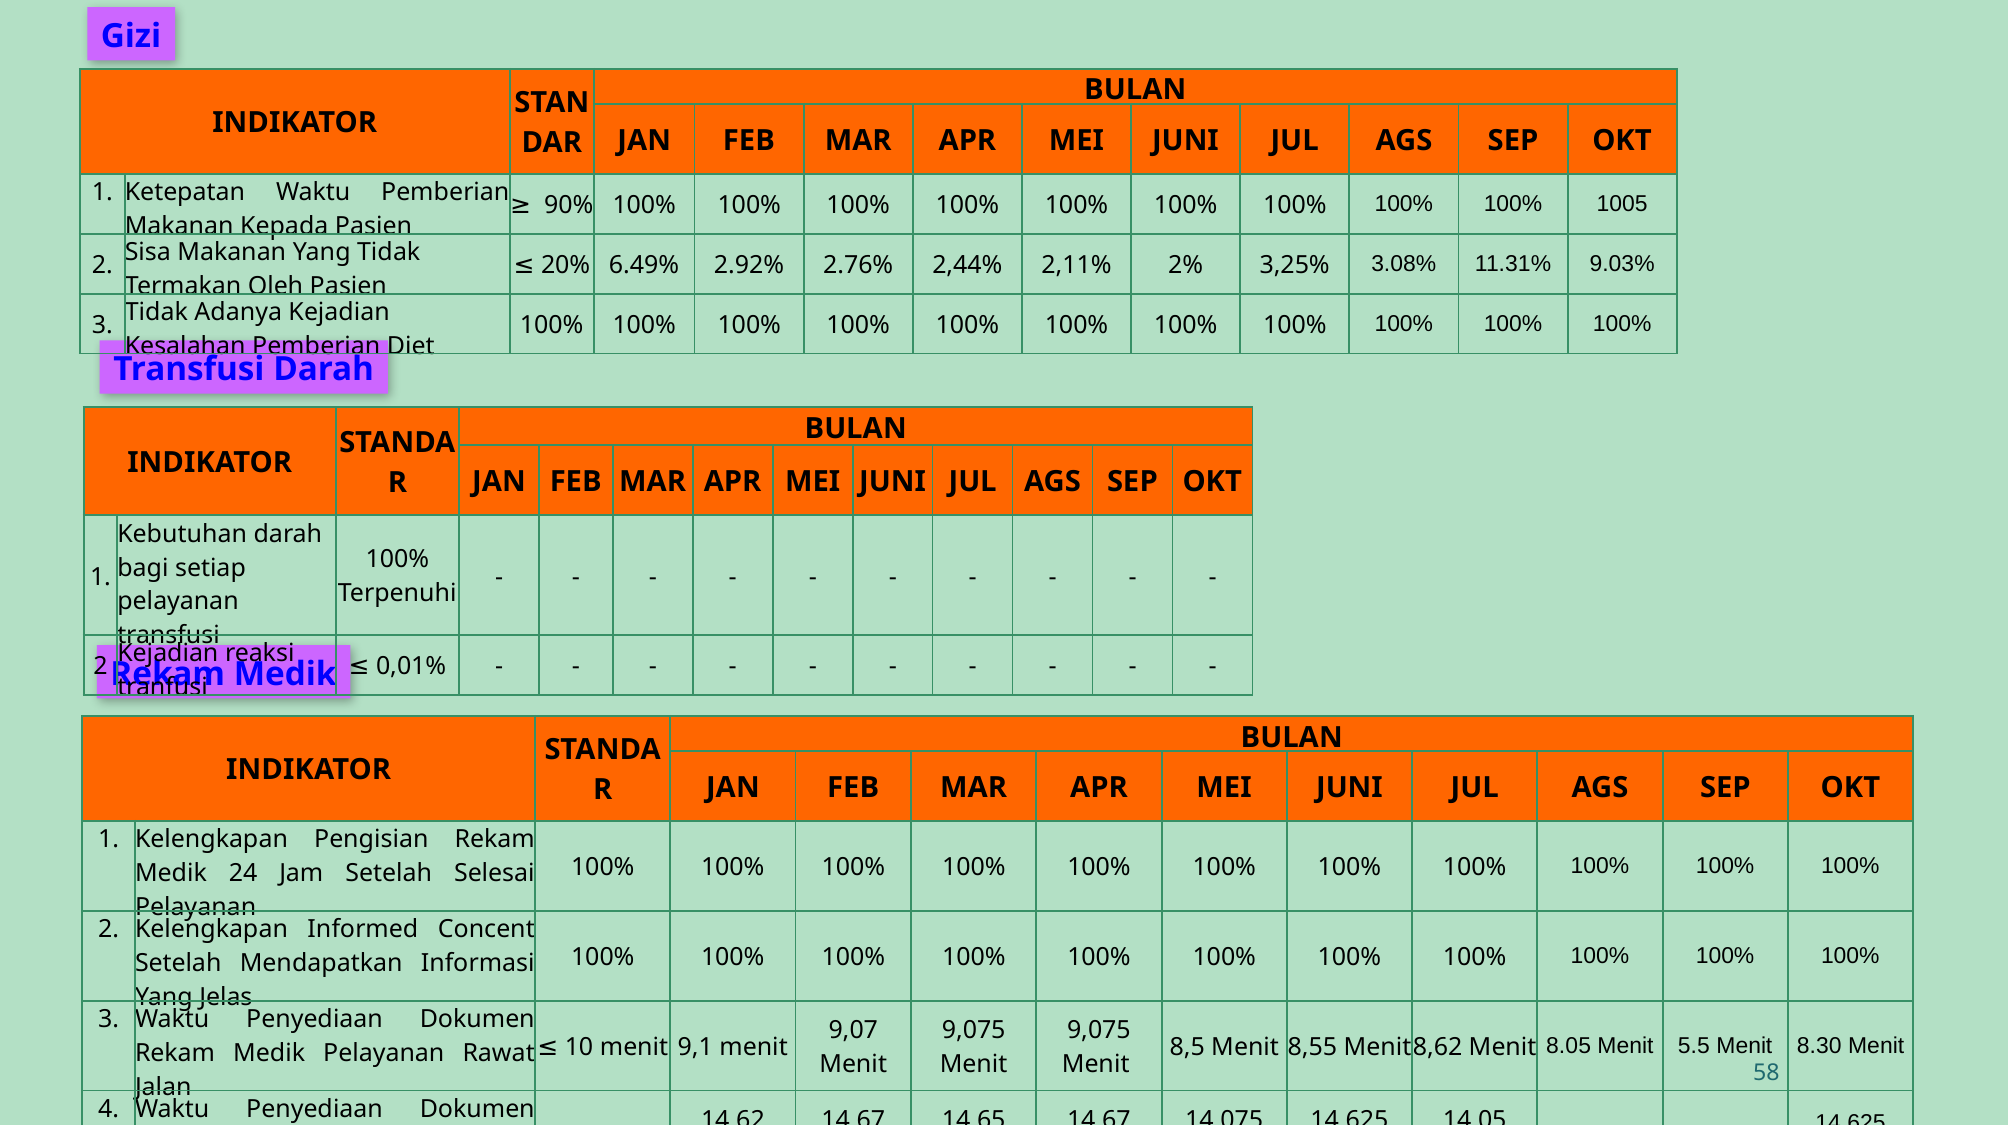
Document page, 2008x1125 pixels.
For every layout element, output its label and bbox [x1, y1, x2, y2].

text_box [87, 7, 176, 61]
table_cell [83, 912, 134, 1000]
table_cell [695, 235, 803, 293]
table_cell [1013, 636, 1092, 694]
table_cell [1413, 822, 1536, 910]
table_cell [1538, 1091, 1662, 1125]
table_cell [671, 1002, 795, 1090]
table_cell [1132, 235, 1239, 293]
table_cell [81, 175, 124, 233]
table_cell [126, 235, 509, 293]
table_cell [1413, 1091, 1536, 1125]
table_cell [1459, 105, 1567, 173]
table_cell [1350, 175, 1458, 233]
table_cell [1413, 1002, 1536, 1090]
table_cell [1013, 516, 1092, 634]
table_cell [774, 446, 852, 514]
table_cell [1538, 1002, 1662, 1090]
table_cell [1664, 1002, 1787, 1090]
table_cell [1288, 1091, 1411, 1125]
table_header [671, 717, 1912, 750]
table_cell [118, 636, 335, 694]
table_cell [1023, 175, 1130, 233]
table_cell [694, 636, 772, 694]
table_cell [1569, 175, 1676, 233]
table_cell [85, 516, 116, 634]
table_cell [460, 636, 538, 694]
table_cell [595, 105, 694, 173]
table_cell [914, 175, 1021, 233]
table_cell [912, 1091, 1035, 1125]
table_header [337, 408, 458, 514]
table_cell [1350, 235, 1458, 293]
table_cell [1037, 912, 1161, 1000]
table_cell [912, 822, 1035, 910]
table_cell [1023, 105, 1130, 173]
table_cell [1789, 822, 1912, 910]
table_cell [914, 105, 1021, 173]
table_cell [1538, 752, 1662, 820]
table_cell [805, 105, 912, 173]
table_cell [1789, 752, 1912, 820]
table_cell [1459, 295, 1567, 353]
table_cell [912, 1002, 1035, 1090]
table_cell [854, 516, 932, 634]
table_cell [1789, 1002, 1912, 1090]
table_cell [118, 516, 335, 634]
table_cell [511, 295, 593, 353]
table_cell [1288, 1002, 1411, 1090]
table_cell [1241, 235, 1348, 293]
table_cell [796, 1002, 910, 1090]
table_cell [912, 752, 1035, 820]
table_cell [912, 912, 1035, 1000]
table_cell [854, 636, 932, 694]
table_cell [796, 912, 910, 1000]
table_cell [694, 516, 772, 634]
table_cell [774, 516, 852, 634]
table_cell [540, 636, 612, 694]
table_cell [854, 446, 932, 514]
table_cell [337, 516, 458, 634]
table_cell [85, 636, 116, 694]
table_cell [1459, 235, 1567, 293]
table_cell [796, 752, 910, 820]
table_cell [1037, 1002, 1161, 1090]
table_cell [1037, 822, 1161, 910]
table_cell [1241, 295, 1348, 353]
table_cell [1163, 1091, 1286, 1125]
table_cell [796, 822, 910, 910]
table_header [83, 717, 534, 820]
table_header [536, 717, 669, 820]
table_cell [1664, 822, 1787, 910]
table_cell [136, 1002, 534, 1090]
table_cell [1013, 446, 1092, 514]
table_cell [460, 446, 538, 514]
table_cell [1538, 912, 1662, 1000]
table_cell [1413, 912, 1536, 1000]
table_cell [83, 822, 134, 910]
table_cell [126, 295, 509, 353]
table_cell [81, 295, 124, 353]
table_cell [1241, 175, 1348, 233]
table_header [85, 408, 335, 514]
table_cell [695, 175, 803, 233]
table_cell [1459, 175, 1567, 233]
table_cell [671, 822, 795, 910]
table_cell [1664, 1091, 1787, 1125]
table_cell [1023, 295, 1130, 353]
table_cell [1413, 752, 1536, 820]
table_cell [614, 636, 692, 694]
table_cell [136, 912, 534, 1000]
table_cell [694, 446, 772, 514]
table_cell [511, 235, 593, 293]
table_cell [136, 822, 534, 910]
table_cell [1037, 752, 1161, 820]
table_cell [933, 516, 1012, 634]
table_cell [805, 175, 912, 233]
table_cell [1241, 105, 1348, 173]
table_cell [933, 446, 1012, 514]
table_cell [81, 235, 124, 293]
table_cell [1350, 295, 1458, 353]
table_cell [1132, 105, 1239, 173]
table_cell [536, 1002, 669, 1090]
table_cell [1789, 1091, 1912, 1125]
table_cell [1023, 235, 1130, 293]
table_cell [126, 175, 509, 233]
table_cell [1093, 516, 1172, 634]
table_cell [595, 295, 694, 353]
table_cell [1173, 516, 1252, 634]
table_cell [1288, 912, 1411, 1000]
table_header [81, 70, 509, 173]
table_cell [1163, 912, 1286, 1000]
table_cell [1288, 822, 1411, 910]
table_cell [536, 1091, 669, 1125]
table_cell [1664, 912, 1787, 1000]
table_cell [671, 912, 795, 1000]
table_cell [1037, 1091, 1161, 1125]
table_cell [460, 516, 538, 634]
table_header [511, 70, 593, 173]
table_cell [614, 516, 692, 634]
table_cell [1288, 752, 1411, 820]
table_cell [796, 1091, 910, 1125]
table_cell [536, 912, 669, 1000]
table_cell [1173, 446, 1252, 514]
table_cell [933, 636, 1012, 694]
table_cell [595, 235, 694, 293]
table_header [595, 70, 1676, 103]
table_cell [914, 295, 1021, 353]
table_header [460, 408, 1252, 444]
table_cell [1132, 295, 1239, 353]
table_cell [337, 636, 458, 694]
table_cell [1093, 446, 1172, 514]
table_cell [1163, 752, 1286, 820]
table_cell [83, 1002, 134, 1090]
table_cell [1789, 912, 1912, 1000]
table_cell [1569, 105, 1676, 173]
table_cell [914, 235, 1021, 293]
table_cell [695, 295, 803, 353]
table_cell [614, 446, 692, 514]
table_cell [1173, 636, 1252, 694]
table_cell [805, 235, 912, 293]
table_cell [1569, 295, 1676, 353]
table_cell [774, 636, 852, 694]
table_cell [540, 446, 612, 514]
table_cell [1163, 822, 1286, 910]
table_cell [671, 1091, 795, 1125]
table_cell [1350, 105, 1458, 173]
table_cell [1132, 175, 1239, 233]
table_cell [1569, 235, 1676, 293]
table_cell [805, 295, 912, 353]
text_box [99, 354, 388, 394]
table_cell [695, 105, 803, 173]
table_cell [1093, 636, 1172, 694]
table_cell [1664, 752, 1787, 820]
table_cell [136, 1091, 534, 1125]
table_cell [83, 1091, 134, 1125]
table_cell [511, 175, 593, 233]
table_cell [671, 752, 795, 820]
table_cell [595, 175, 694, 233]
table_cell [536, 822, 669, 910]
table_cell [1163, 1002, 1286, 1090]
table_cell [1538, 822, 1662, 910]
table_cell [540, 516, 612, 634]
